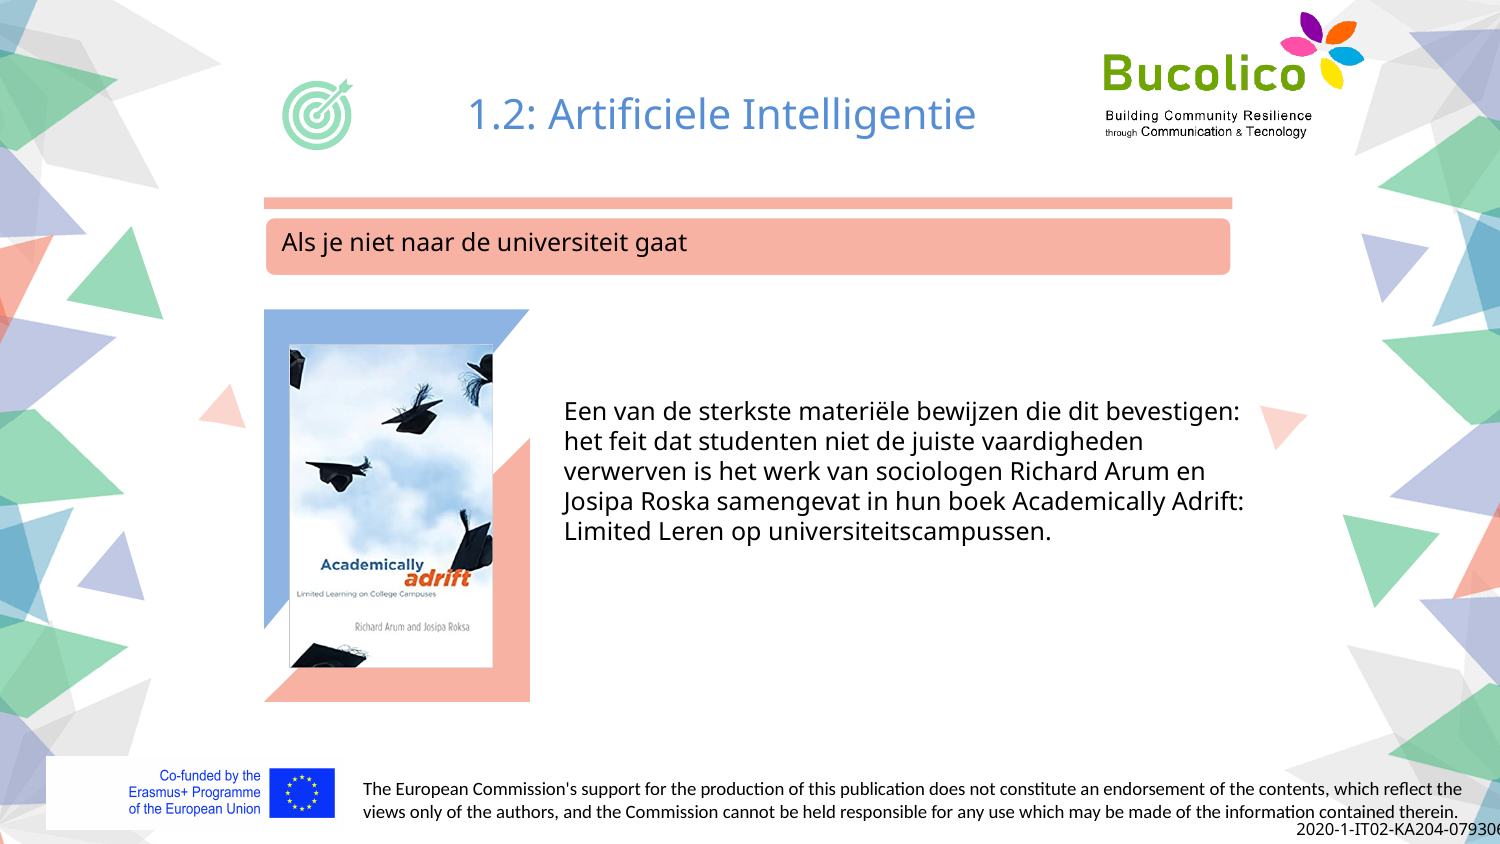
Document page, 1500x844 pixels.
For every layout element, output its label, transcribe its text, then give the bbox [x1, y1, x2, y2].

text_box [280, 76, 356, 153]
text_box Een van de sterkste materiële bewijzen die dit bevestigen: het feit dat studenten niet de juiste vaardigheden verwerven is het werk van sociologen Richard Arum en Josipa Roska samengevat in hun boek Academically Adrift: Limited Leren op universiteitscampussen. [549, 388, 1270, 553]
text_box [262, 195, 1235, 211]
text_box [264, 309, 530, 630]
picture [0, 0, 1500, 844]
text_box The European Commission's support for the production of this publication does not constitute an endorsement of the contents, which reflect the views only of the authors, and the Commission cannot be held responsible for any use which may be made of the information contained therein. [348, 769, 1486, 830]
text_box [264, 438, 530, 702]
text_box Als je niet naar de universiteit gaat [261, 214, 1235, 280]
list 1.2: Artificiele Intelligentie [410, 65, 1034, 161]
